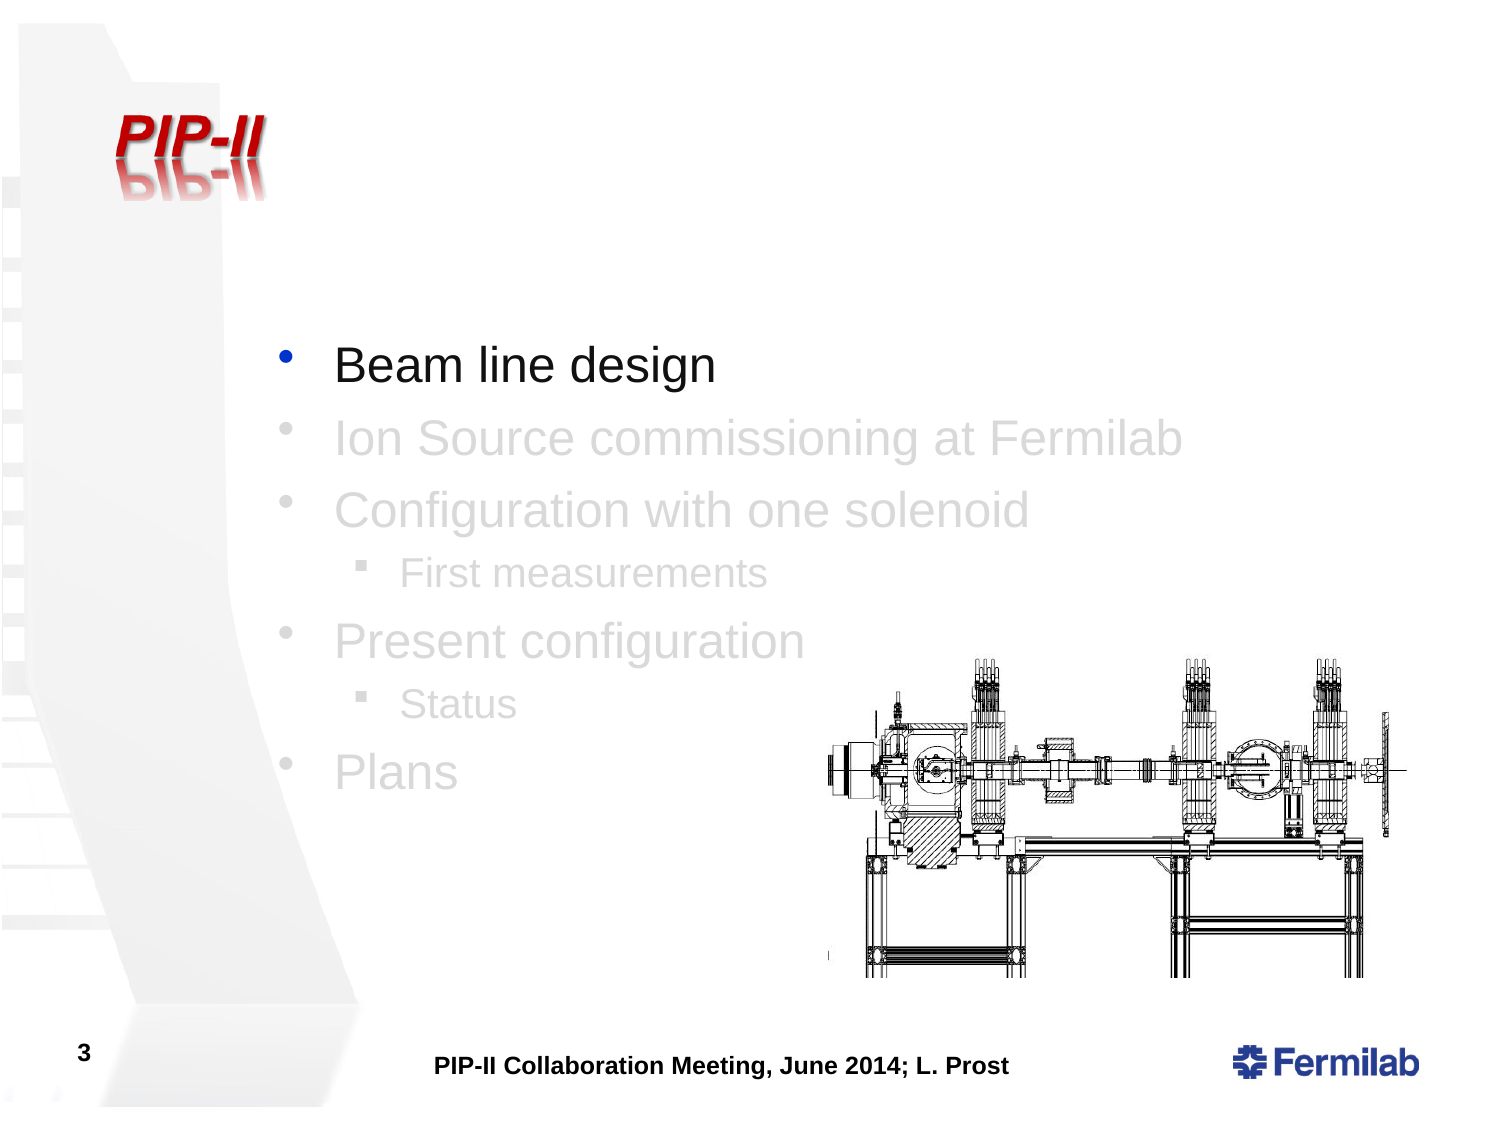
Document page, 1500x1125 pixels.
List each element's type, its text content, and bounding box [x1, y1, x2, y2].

picture [0, 0, 1475, 1107]
slide_number 3 [62, 1025, 375, 1079]
list Beam line design Ion Source commissioning at Fermilab Configuration with one solenoid First measurements Present configuration Status Plans [262, 324, 1388, 1000]
footer PIP-II Collaboration Meeting, June 2014; L. Prost [418, 1046, 1047, 1088]
